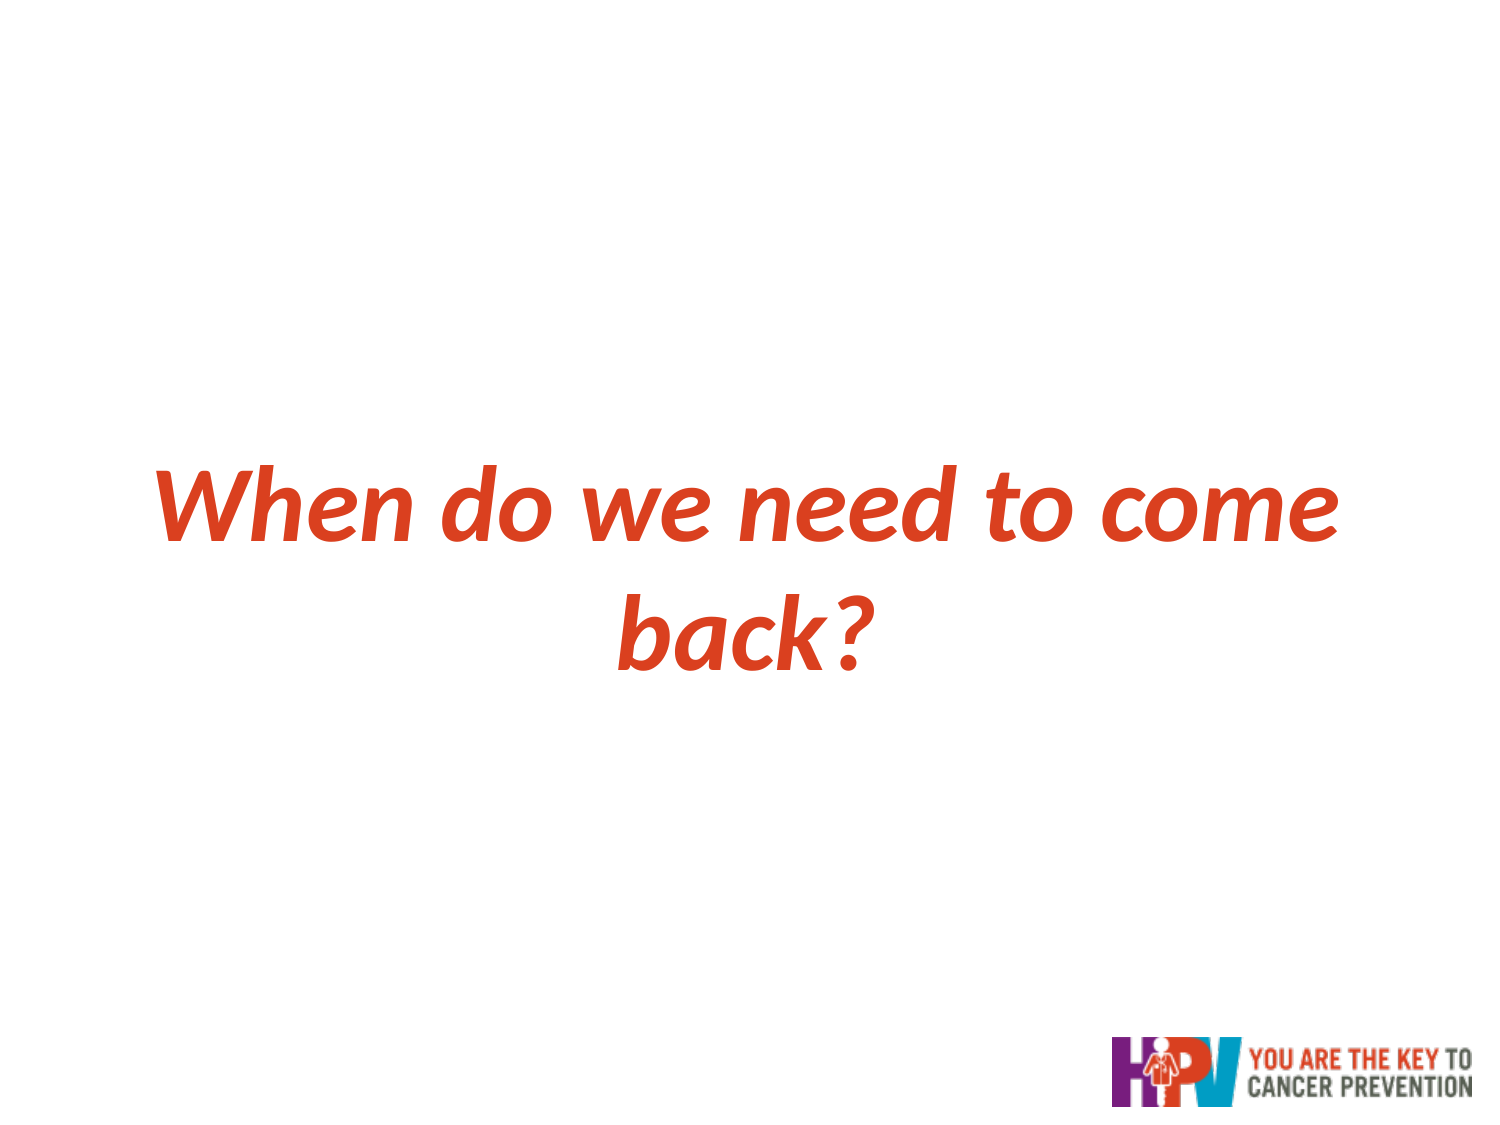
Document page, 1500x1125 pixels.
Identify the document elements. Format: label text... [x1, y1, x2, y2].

picture [1231, 1037, 1472, 1107]
picture [1112, 1037, 1219, 1107]
text_box When do we need to come back? [74, 239, 1418, 886]
